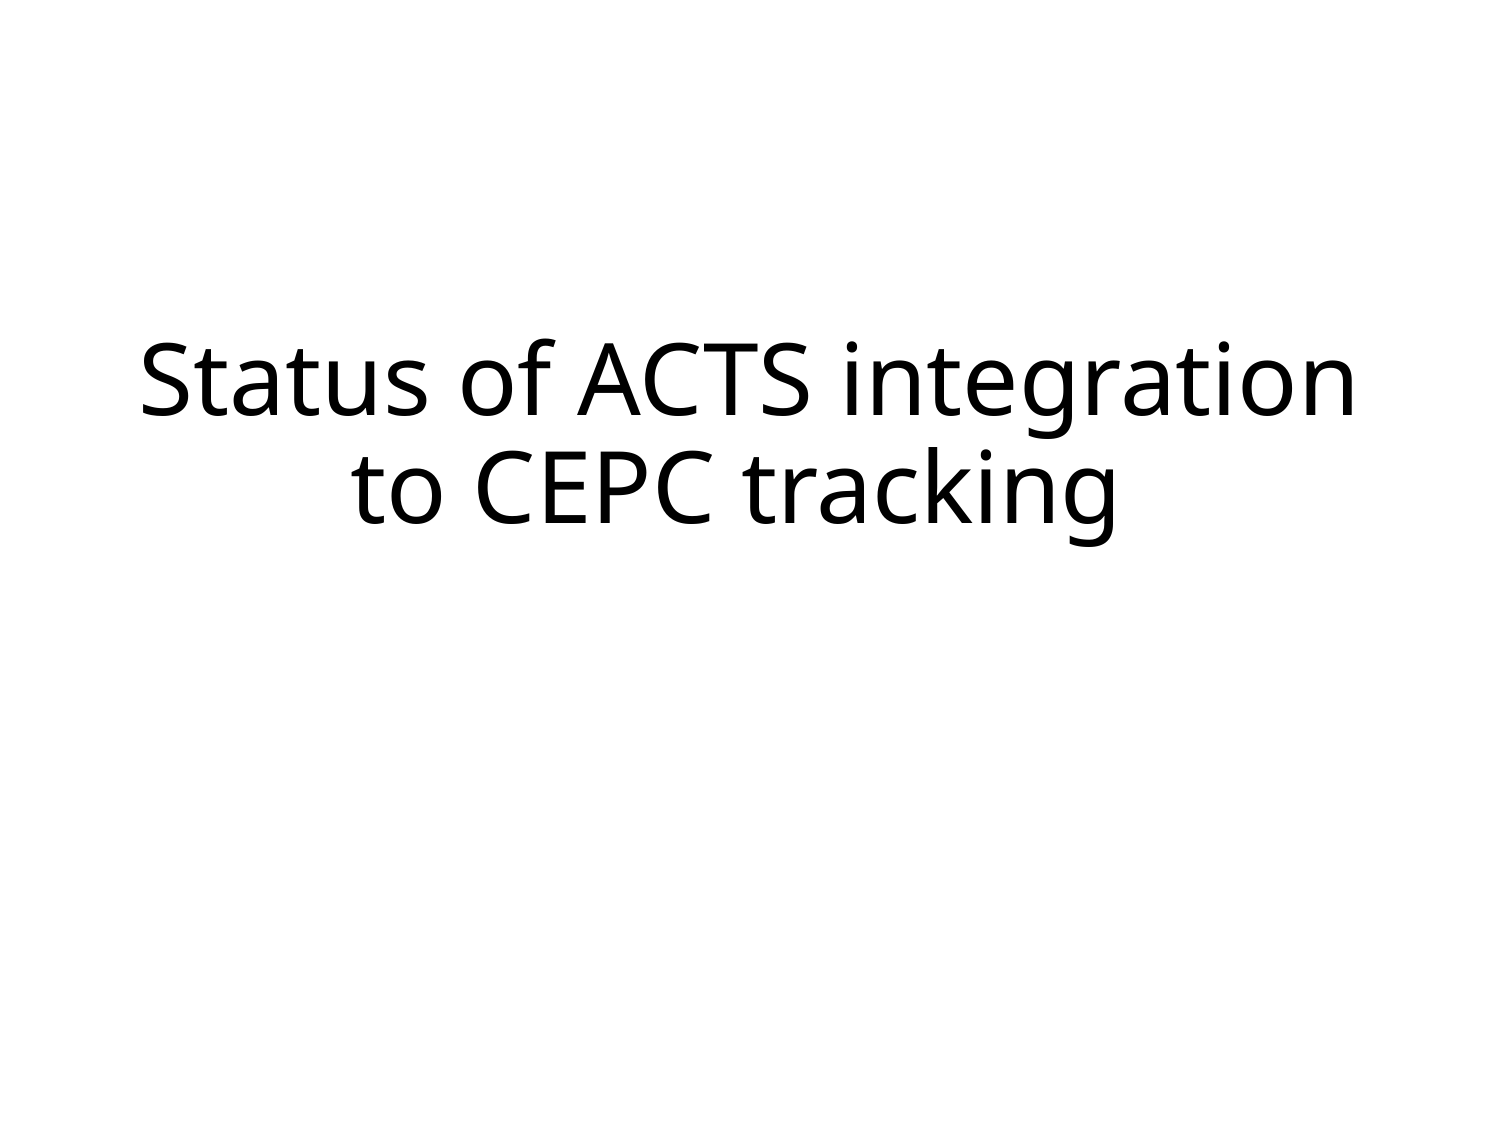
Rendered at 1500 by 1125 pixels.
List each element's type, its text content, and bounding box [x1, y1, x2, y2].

title Status of ACTS integration to CEPC tracking [112, 160, 1388, 553]
